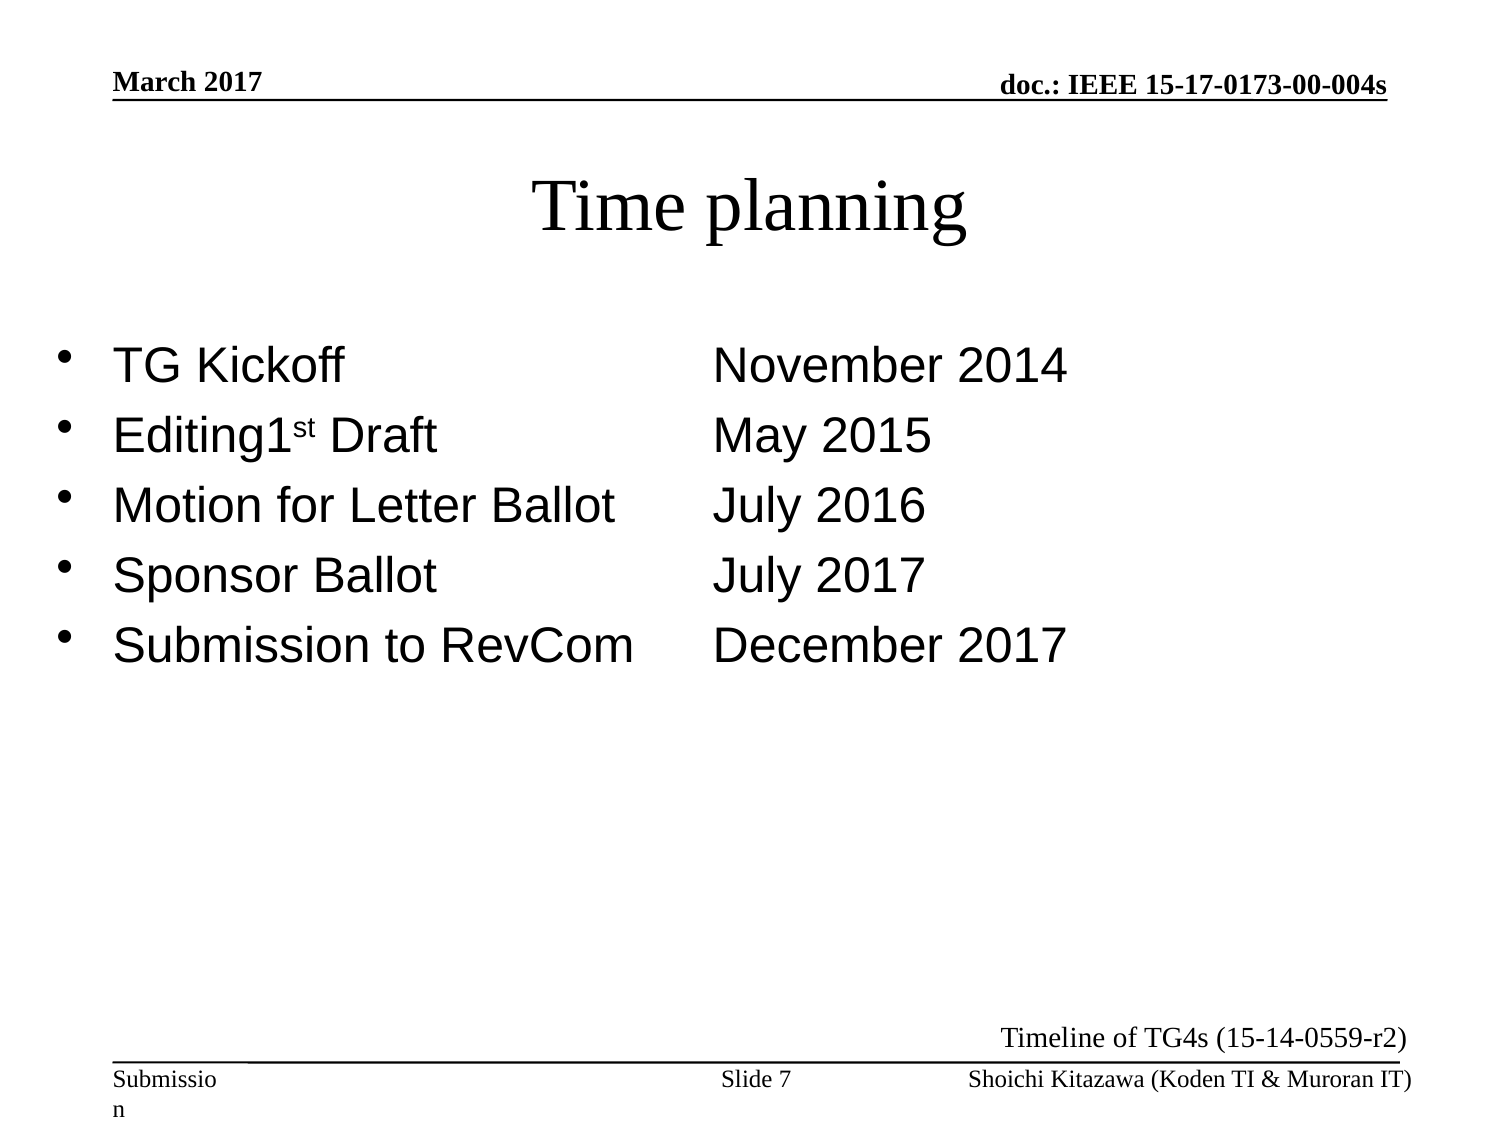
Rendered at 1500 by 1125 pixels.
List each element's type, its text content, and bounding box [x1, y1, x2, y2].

title Time planning [112, 112, 1388, 288]
footer Shoichi Kitazawa (Koden TI & Muroran IT) [900, 1062, 1413, 1093]
list TG Kickoff November 2014 Editing1st Draft May 2015 Motion for Letter Ballot July 2016 Sponsor Ballot July 2017 Submission to RevCom December 2017 [41, 324, 1459, 1001]
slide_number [112, 62, 375, 98]
slide_number Slide 7 [712, 1062, 800, 1093]
text_box Timeline of TG4s (15-14-0559-r2) [985, 1011, 1423, 1061]
